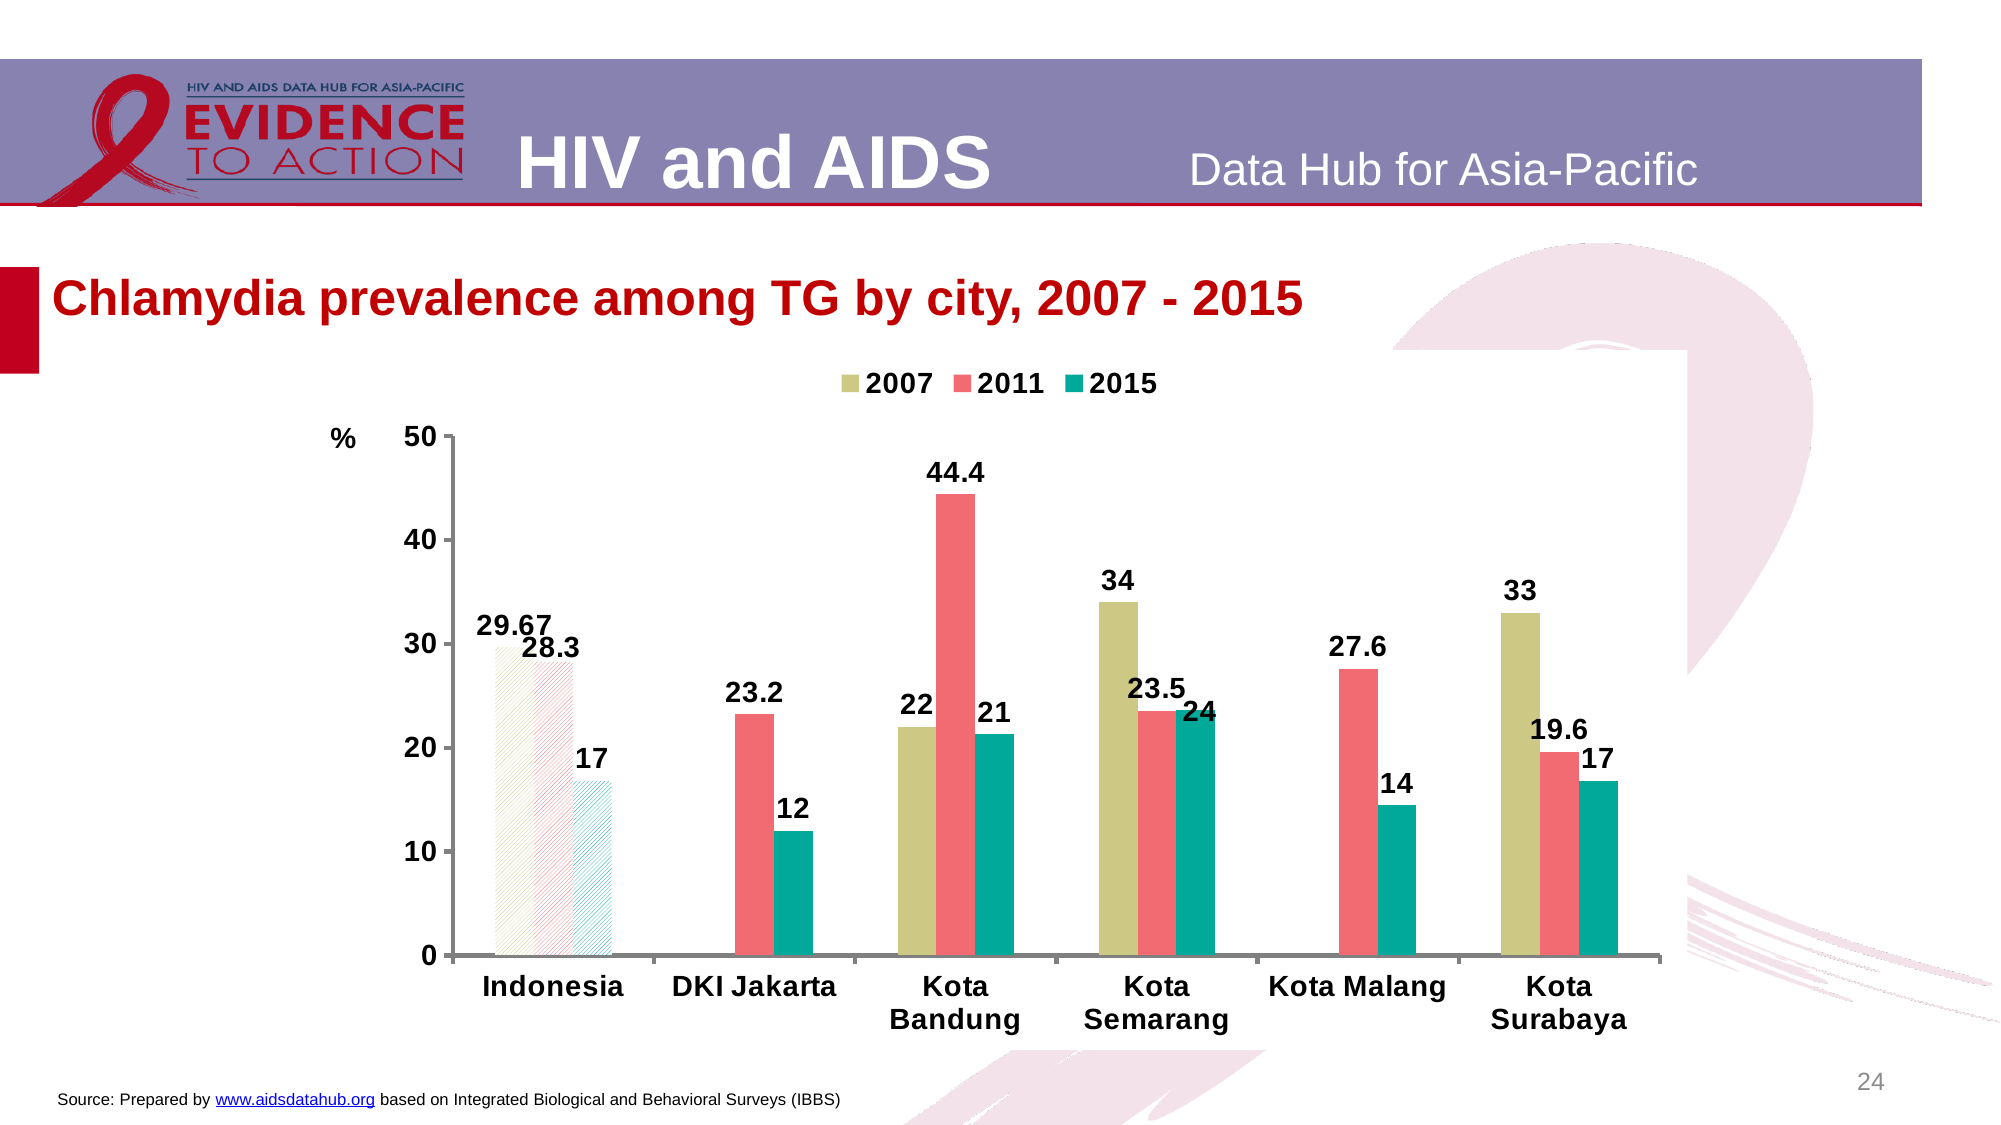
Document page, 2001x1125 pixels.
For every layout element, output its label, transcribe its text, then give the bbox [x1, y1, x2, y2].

chart [312, 349, 1688, 1051]
slide_number 24 [1781, 1042, 1900, 1103]
picture [706, 181, 2000, 1125]
title Chlamydia prevalence among TG by city, 2007 - 2015 [37, 257, 1875, 341]
picture [11, 74, 469, 207]
text_box Source: Prepared by www.aidsdatahub.org based on Integrated Biological and Behavioral Surveys (IBBS) [42, 1066, 1406, 1125]
